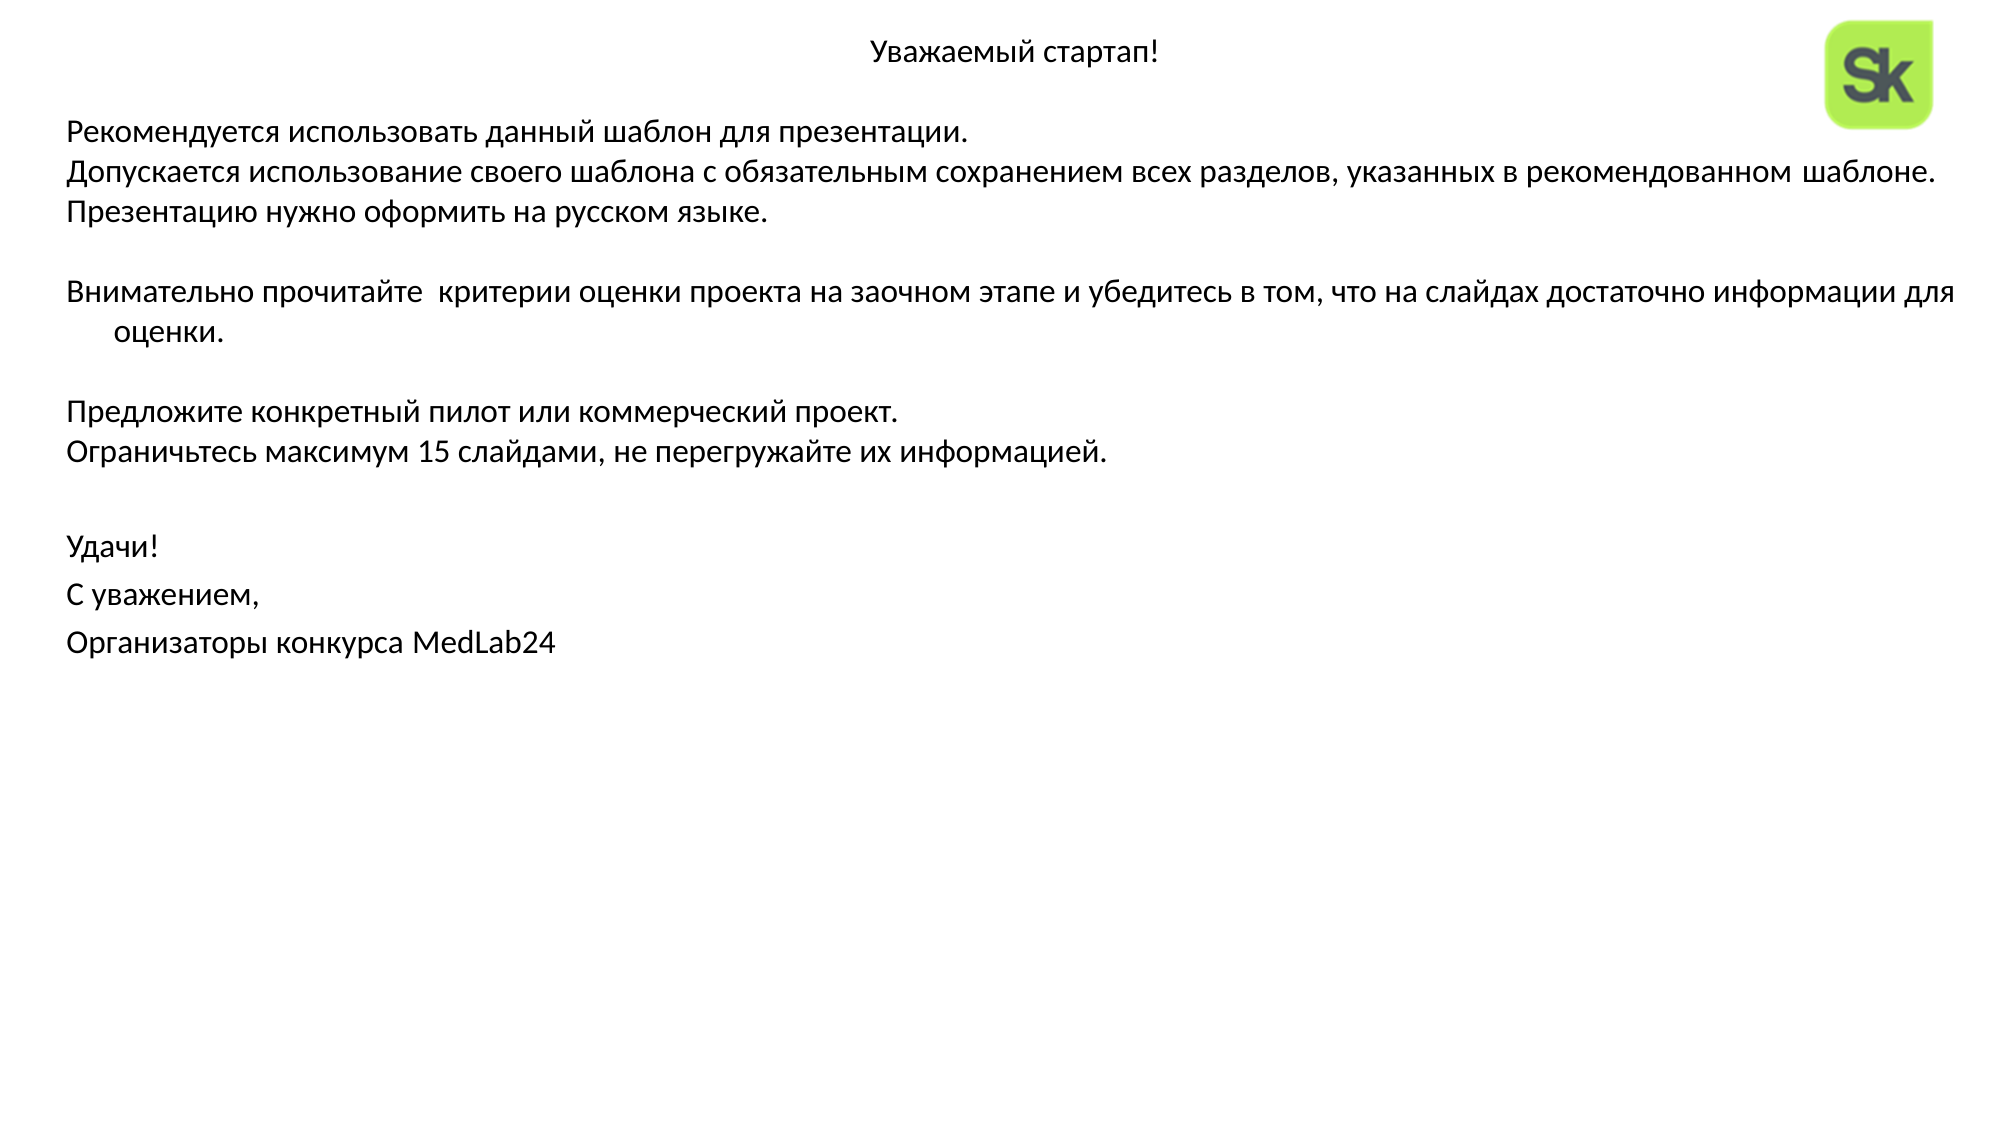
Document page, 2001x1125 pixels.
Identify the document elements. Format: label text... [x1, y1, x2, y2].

text_box Уважаемый стартап! Рекомендуется использовать данный шаблон для презентации. Допускается использование своего шаблона с обязательным сохранением всех разделов, указанных в рекомендованном шаблоне. Презентацию нужно оформить на русском языке. Внимательно прочитайте критерии оценки проекта на заочном этапе и убедитесь в том, что на слайдах достаточно информации для оценки. Предложите конкретный пилот или коммерческий проект. Ограничьтесь максимум 15 слайдами, не перегружайте их информацией. Удачи! С уважением, Организаторы конкурса MedLab24 [51, 22, 1979, 745]
picture [1822, 18, 1935, 131]
